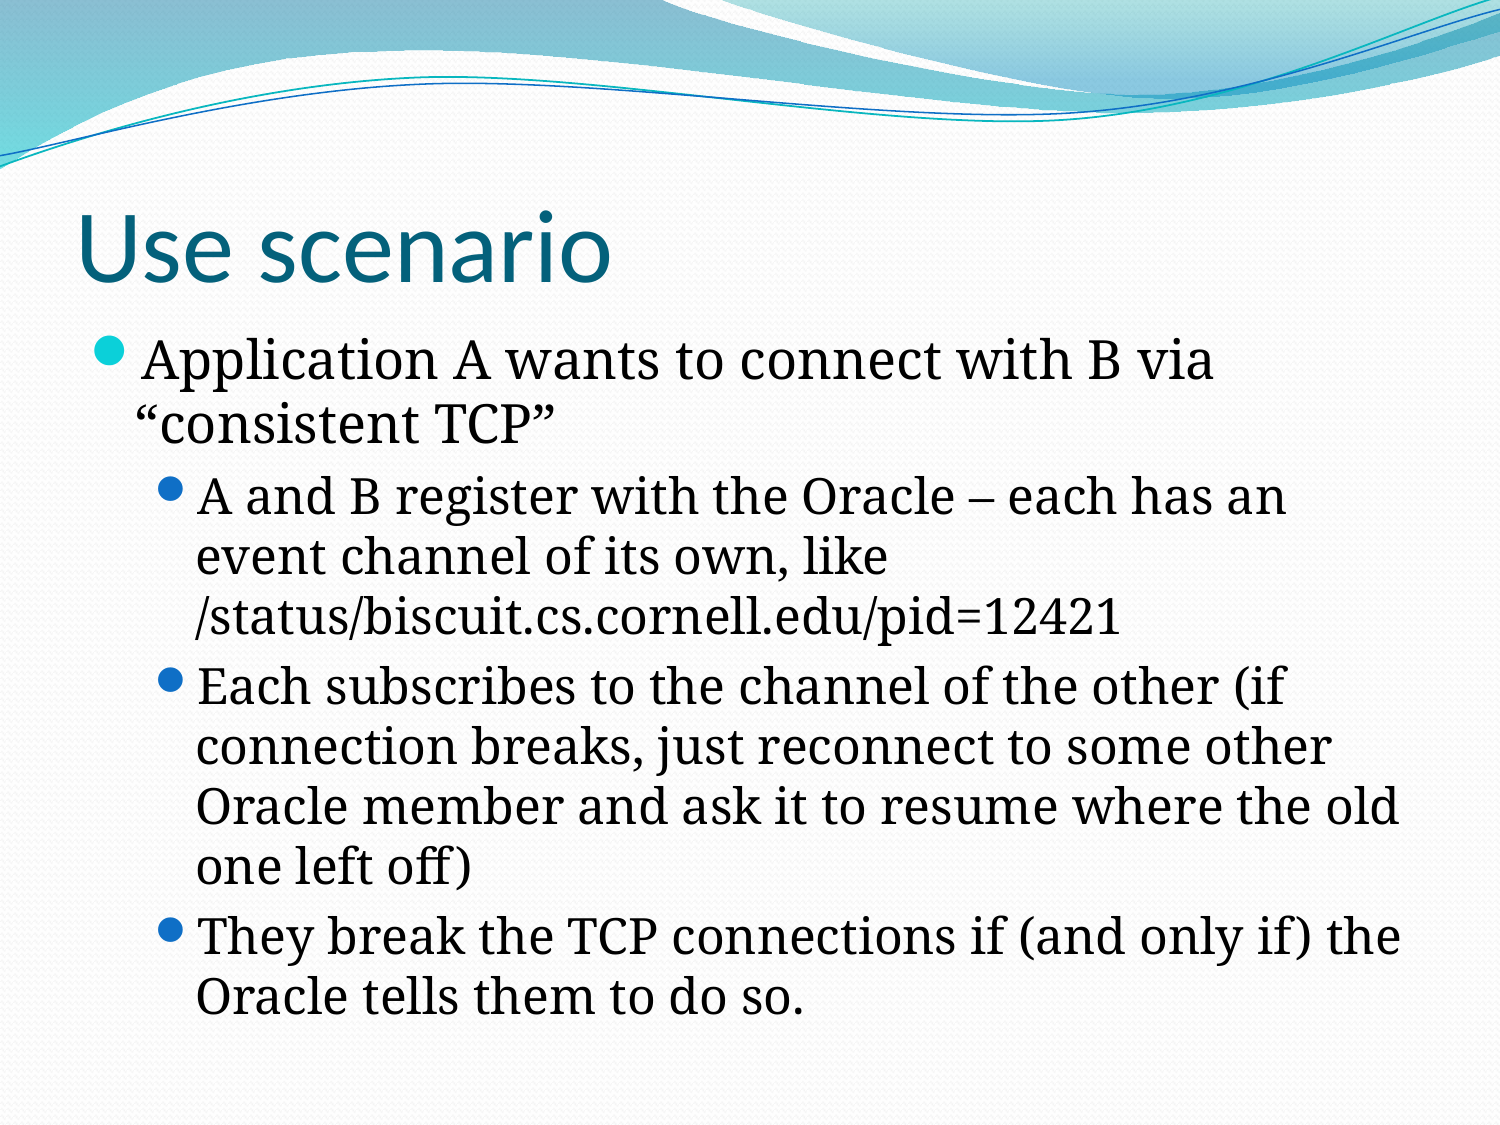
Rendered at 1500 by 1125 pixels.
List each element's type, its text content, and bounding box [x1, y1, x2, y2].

list Application A wants to connect with B via “consistent TCP” A and B register with the Oracle – each has an event channel of its own, like /status/biscuit.cs.cornell.edu/pid=12421 Each subscribes to the channel of the other (if connection breaks, just reconnect to some other Oracle member and ask it to resume where the old one left off) They break the TCP connections if (and only if) the Oracle tells them to do so. [74, 317, 1426, 1038]
title Use scenario [74, 115, 1426, 304]
